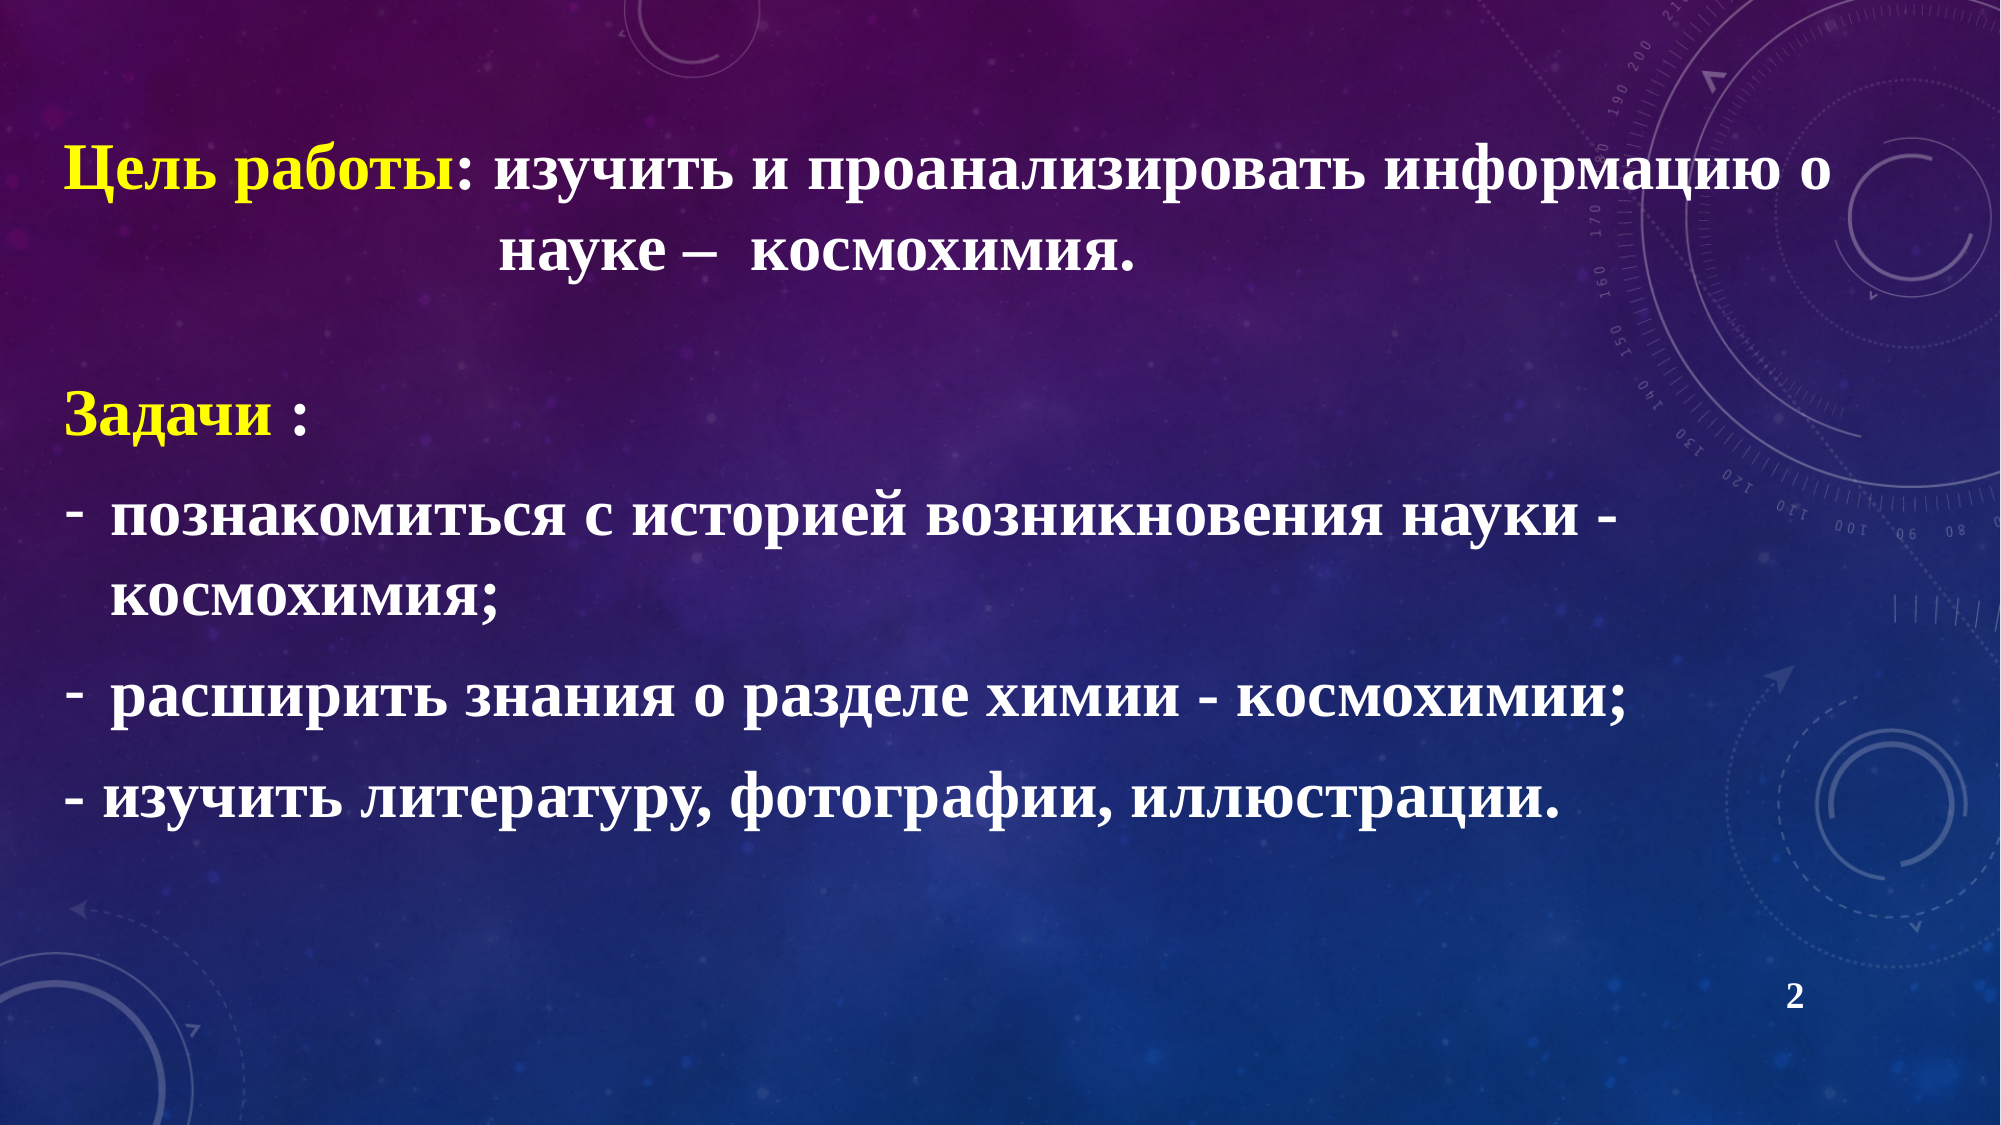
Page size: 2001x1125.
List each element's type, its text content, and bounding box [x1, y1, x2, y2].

slide_number 2 [1729, 963, 1820, 1025]
list Задачи : познакомиться с историей возникновения науки - космохимия; расширить знания о разделе химии - космохимии; - изучить литературу, фотографии, иллюстрации. [48, 435, 1866, 860]
picture [0, 0, 2001, 1125]
text_box Цель работы: изучить и проанализировать информацию о науке – космохимия. [48, 115, 1957, 291]
text_box [203, 520, 1866, 944]
